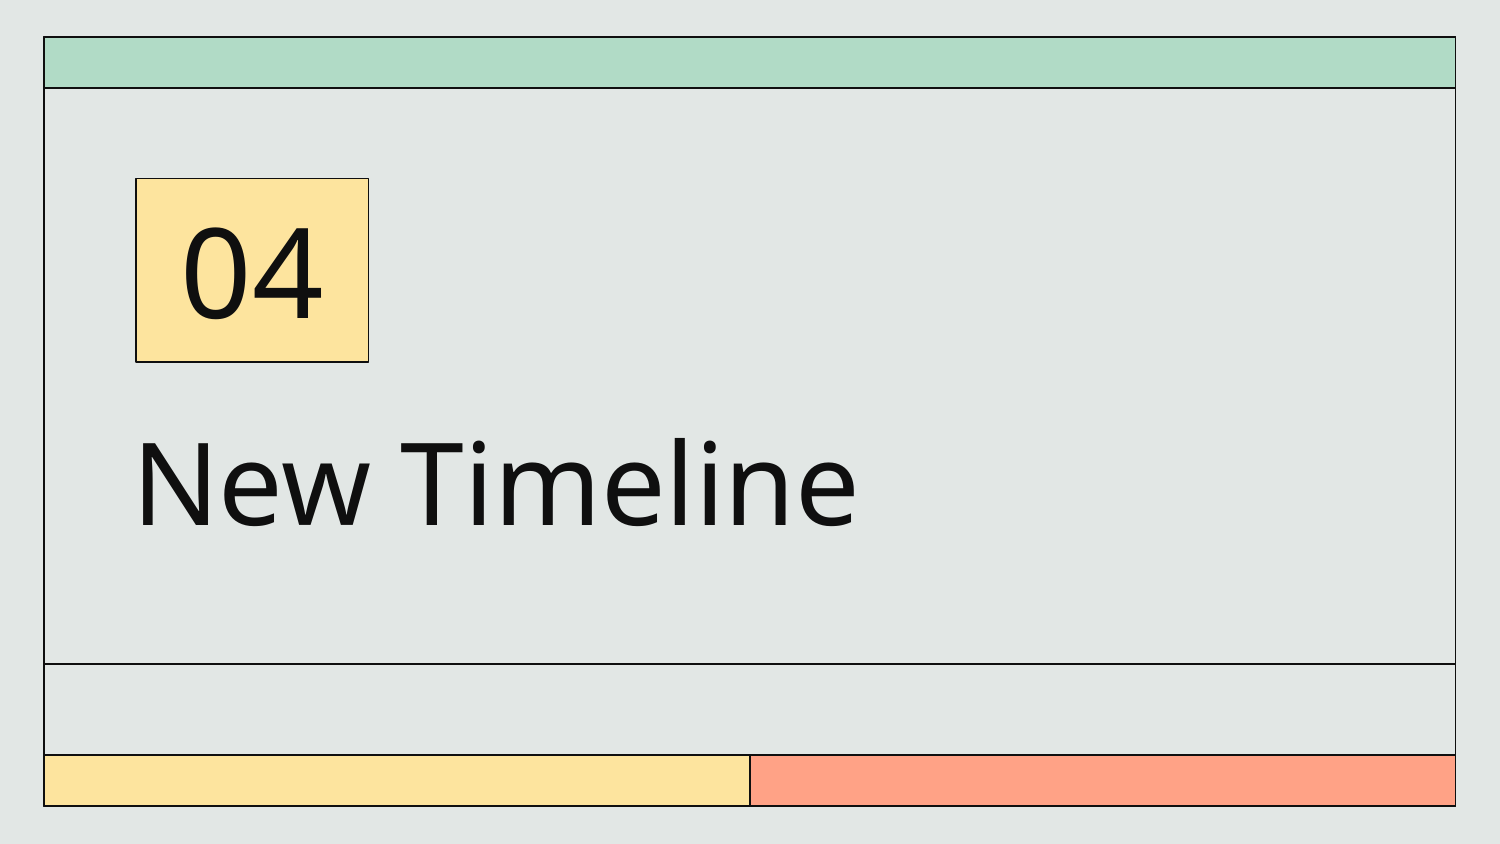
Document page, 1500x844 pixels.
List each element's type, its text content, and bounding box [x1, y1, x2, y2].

title New Timeline [116, 398, 1328, 561]
title 04 [135, 178, 369, 363]
